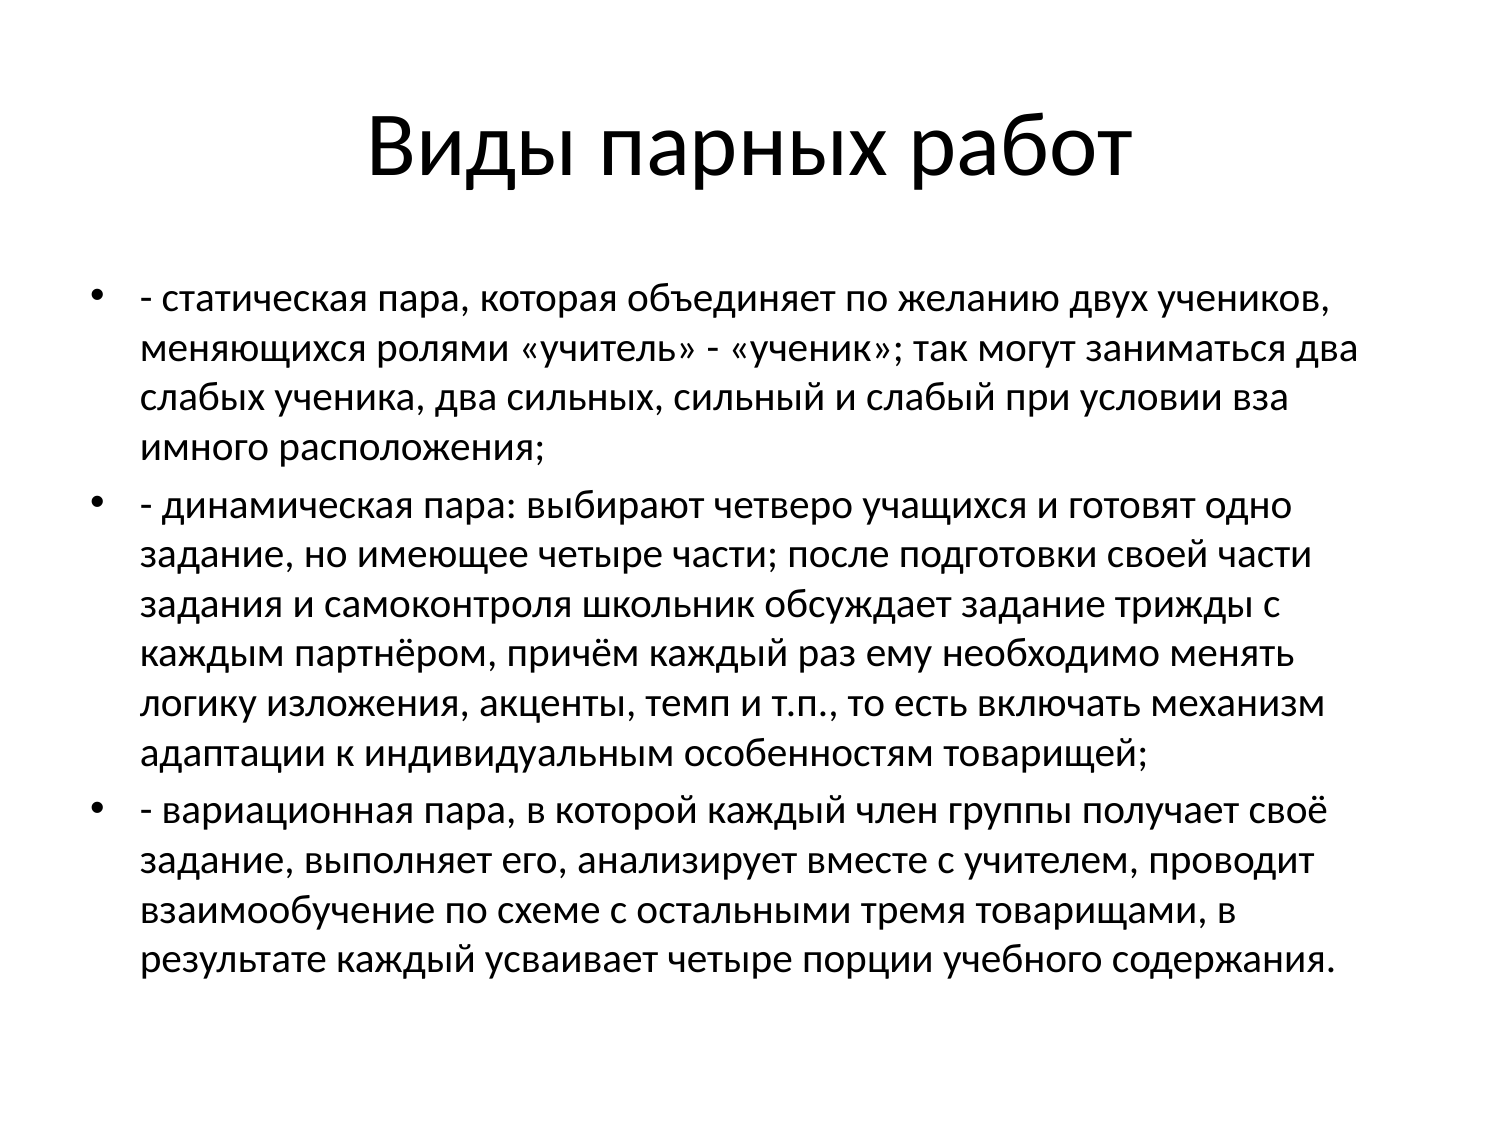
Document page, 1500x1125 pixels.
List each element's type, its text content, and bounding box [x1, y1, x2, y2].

list - статическая пара, которая объединяет по желанию двух учеников, меняющихся ролями «учитель» - «ученик»; так могут заниматься два слабых ученика, два сильных, сильный и слабый при условии вза­имного расположения; - динамическая пара: выбирают четверо учащихся и готовят одно задание, но имеющее четыре части; после подготовки своей части задания и самоконтроля школьник обсуждает задание трижды с каждым партнёром, причём каждый раз ему необходимо менять логику изложения, акценты, темп и т.п., то есть включать механизм адаптации к индивидуальным особенностям товарищей; - вариационная пара, в которой каждый член группы получает своё задание, выполняет его, анализирует вместе с учителем, проводит взаимообучение по схеме с остальными тремя товарищами, в результате каждый усваивает четыре порции учебного содержания. [75, 262, 1425, 1005]
title Виды парных работ [75, 45, 1425, 233]
